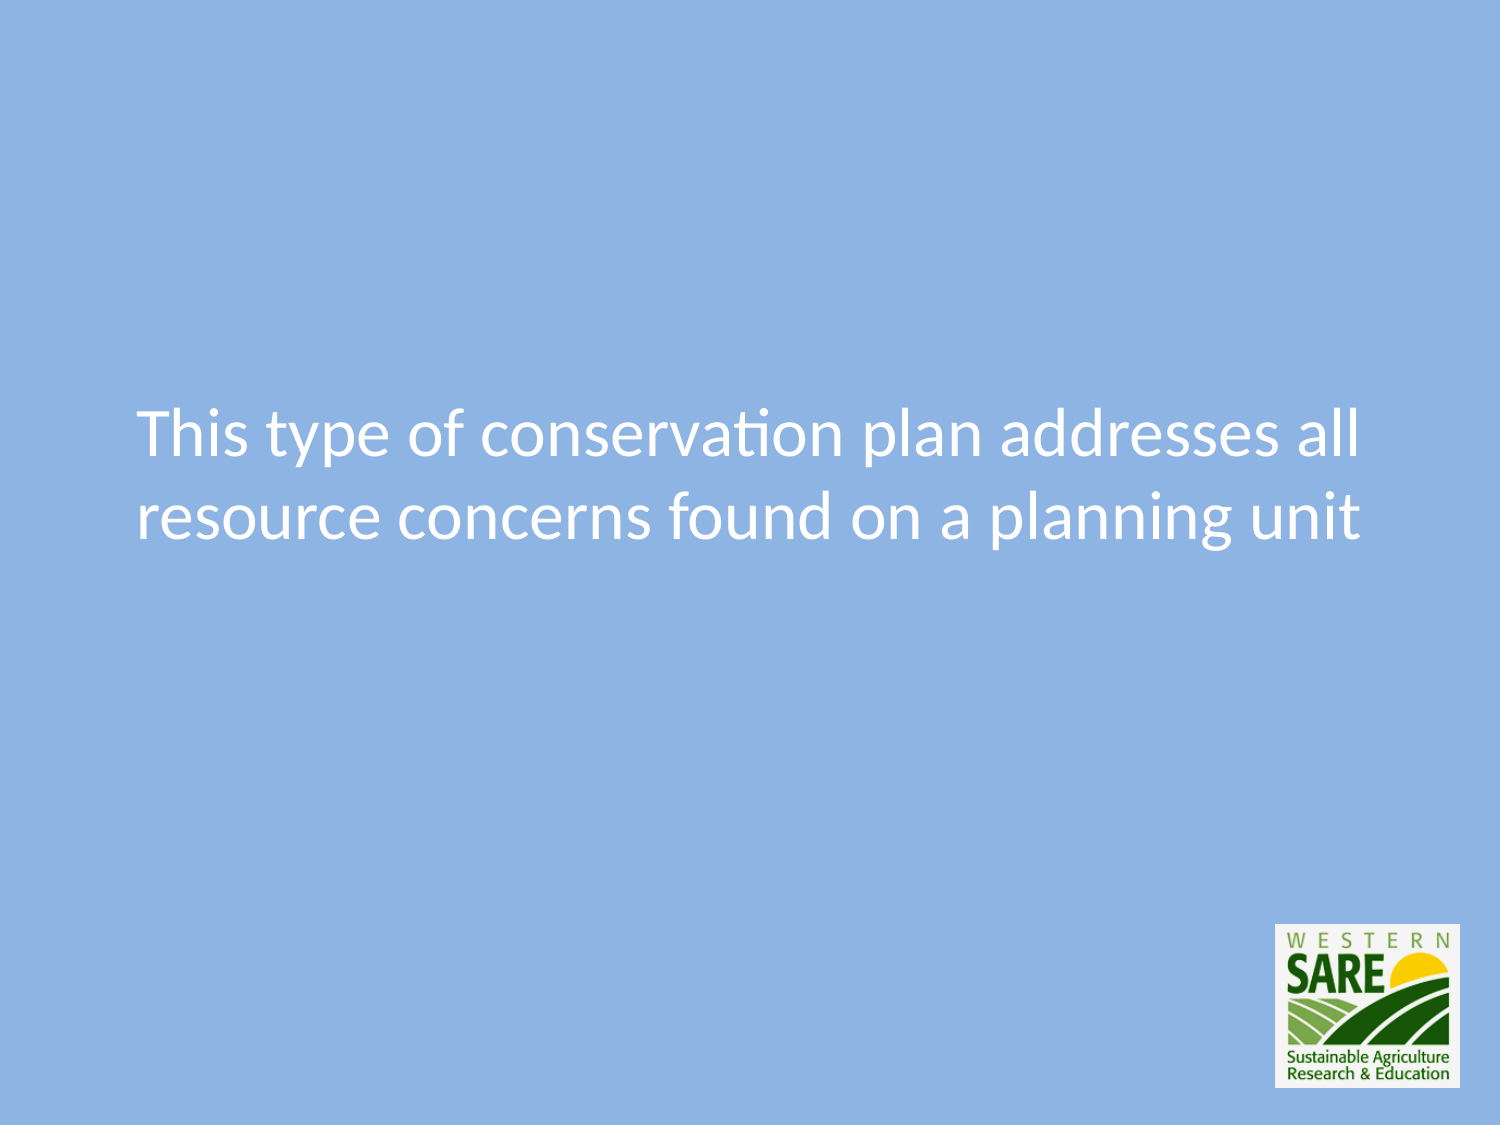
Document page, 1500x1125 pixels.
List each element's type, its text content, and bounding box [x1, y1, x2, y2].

title This type of conservation plan addresses all resource concerns found on a planning unit [112, 349, 1388, 591]
picture [1274, 924, 1460, 1088]
